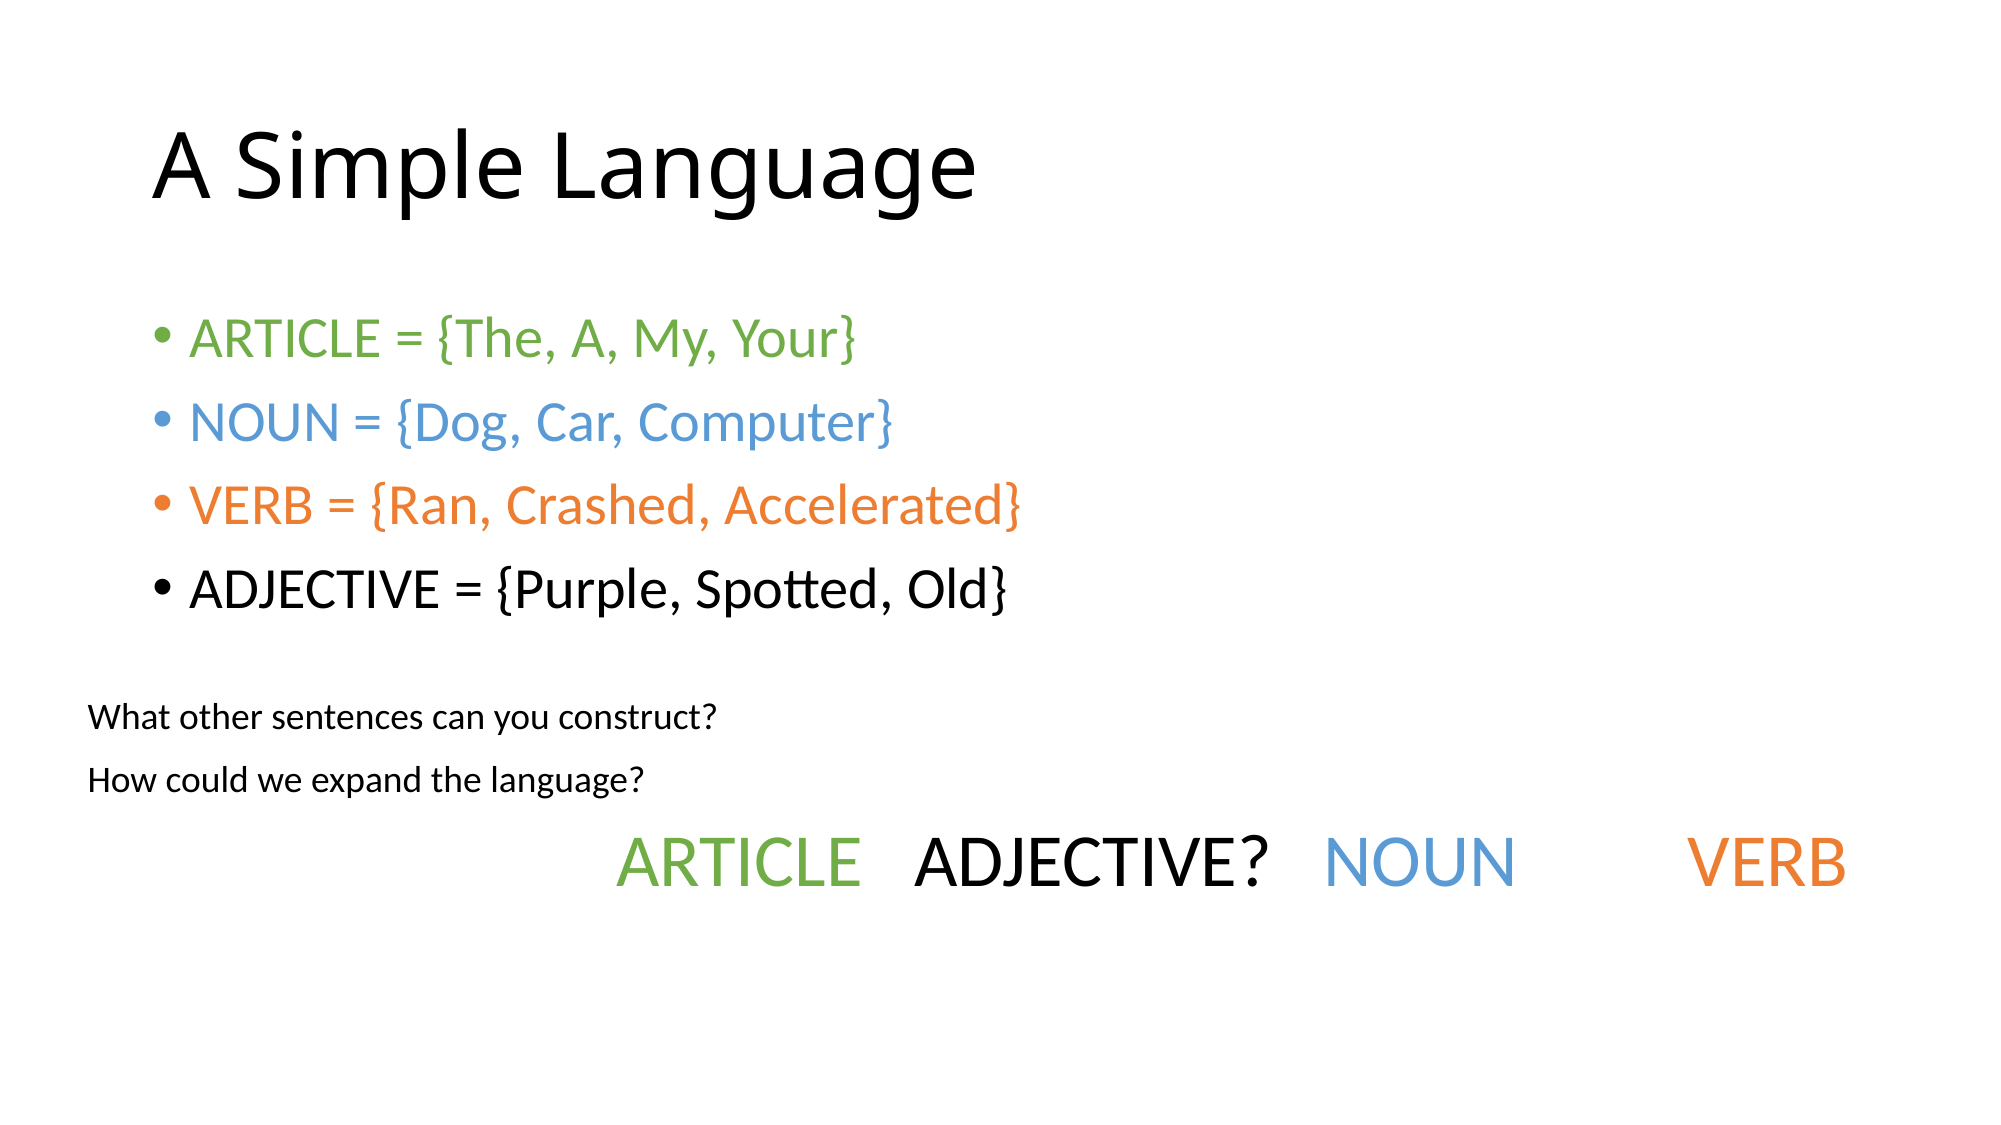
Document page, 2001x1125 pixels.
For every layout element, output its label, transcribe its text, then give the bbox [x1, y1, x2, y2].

text_box What other sentences can you construct? [72, 684, 735, 745]
text_box How could we expand the language? [72, 747, 661, 808]
text_box ARTICLE ADJECTIVE? NOUN VERB [601, 803, 1864, 909]
title A Simple Language [137, 59, 1863, 278]
list ARTICLE = {The, A, My, Your} NOUN = {Dog, Car, Computer} VERB = {Ran, Crashed, Accelerated} ADJECTIVE = {Purple, Spotted, Old} [137, 299, 1831, 748]
